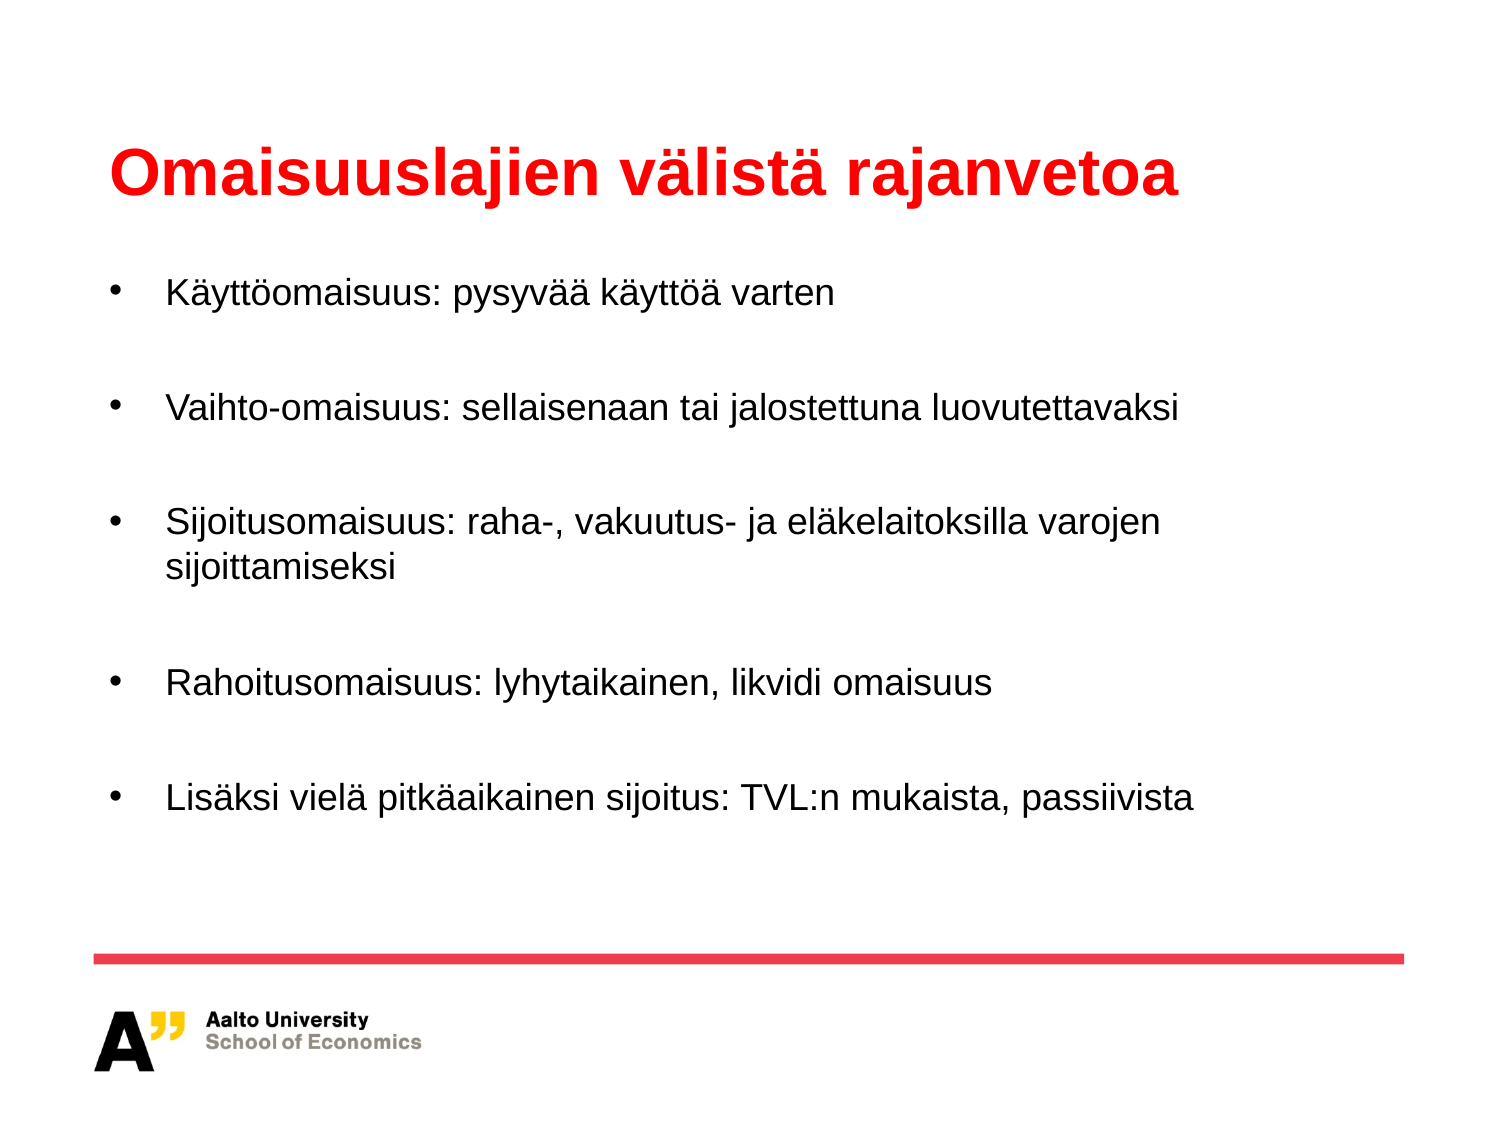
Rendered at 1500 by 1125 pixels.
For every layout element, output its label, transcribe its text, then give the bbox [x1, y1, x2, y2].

title Omaisuuslajien välistä rajanvetoa [93, 79, 1405, 258]
list Käyttöomaisuus: pysyvää käyttöä varten Vaihto-omaisuus: sellaisenaan tai jalostettuna luovutettavaksi Sijoitusomaisuus: raha-, vakuutus- ja eläkelaitoksilla varojen sijoittamiseksi Rahoitusomaisuus: lyhytaikainen, likvidi omaisuus Lisäksi vielä pitkäaikainen sijoitus: TVL:n mukaista, passiivista [93, 259, 1405, 939]
picture [0, 977, 473, 1125]
